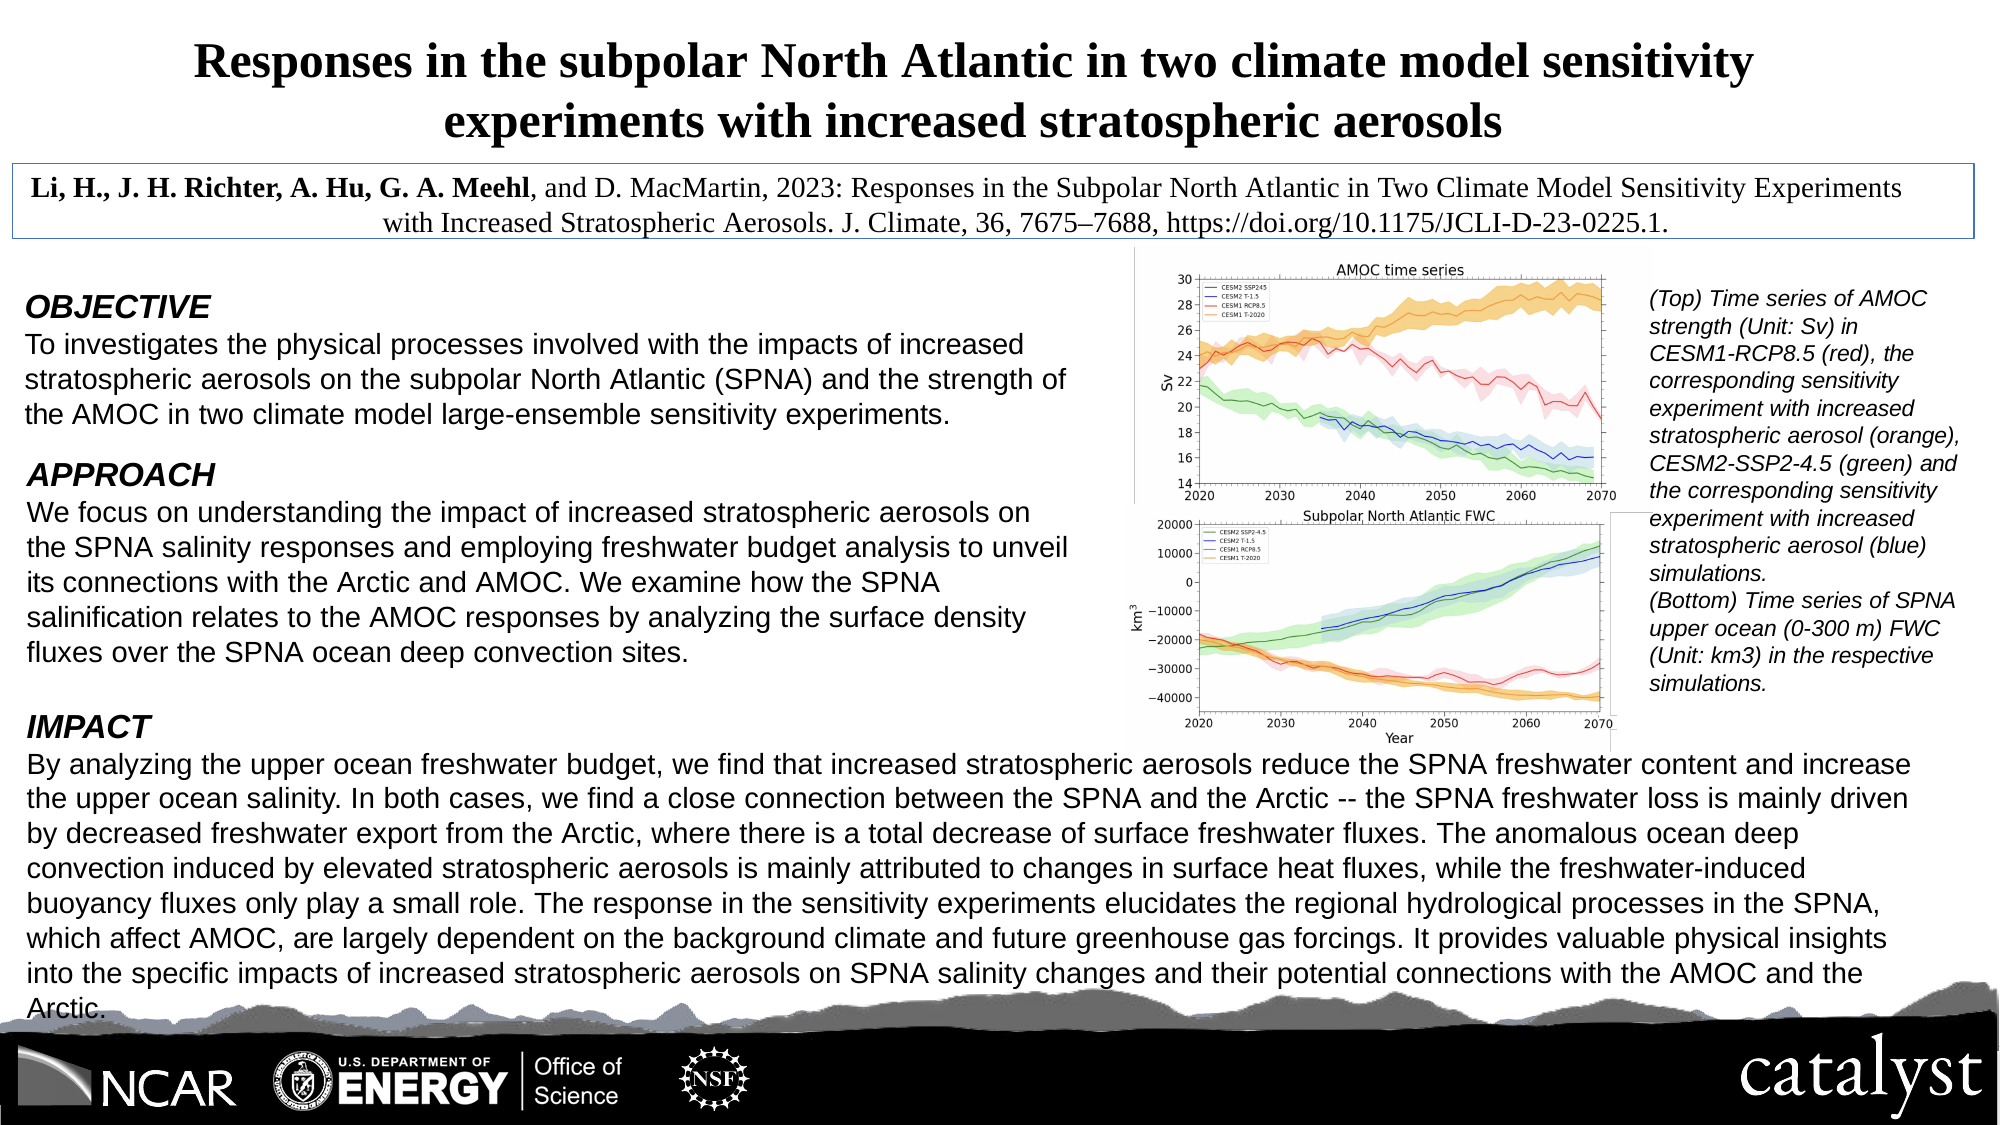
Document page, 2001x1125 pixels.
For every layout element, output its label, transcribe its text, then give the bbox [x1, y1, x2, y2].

picture [273, 1051, 622, 1111]
title Responses in the subpolar North Atlantic in two climate model sensitivity experiments with increased stratospheric aerosols [191, 25, 1756, 163]
text_box (Top) Time series of AMOC strength (Unit: Sv) in CESM1-RCP8.5 (red), the corresponding sensitivity experiment with increased stratospheric aerosol (orange), CESM2-SSP2-4.5 (green) and the corresponding sensitivity experiment with increased stratospheric aerosol (blue) simulations. (Bottom) Time series of SPNA upper ocean (0-300 m) FWC (Unit: km3) in the respective simulations. [1658, 281, 1964, 696]
list OBJECTIVE To investigates the physical processes involved with the impacts of increased stratospheric aerosols on the subpolar North Atlantic (SPNA) and the strength of the AMOC in two climate model large-ensemble sensitivity experiments. APPROACH We focus on understanding the impact of increased stratospheric aerosols on the SPNA salinity responses and employing freshwater budget analysis to unveil its connections with the Arctic and AMOC. We examine how the SPNA salinification relates to the AMOC responses by analyzing the surface density fluxes over the SPNA ocean deep convection sites. [22, 283, 1111, 924]
picture [0, 977, 2000, 1125]
text_box Li, H., J. H. Richter, A. Hu, G. A. Meehl, and D. MacMartin, 2023: Responses in the Subpolar North Atlantic in Two Climate Model Sensitivity Experiments with Increased Stratospheric Aerosols. J. Climate, 36, 7675–7688, https://doi.org/10.1175/JCLI-D-23-0225.1. [12, 163, 1975, 239]
picture [1125, 247, 1654, 752]
text_box IMPACT By analyzing the upper ocean freshwater budget, we find that increased stratospheric aerosols reduce the SPNA freshwater content and increase the upper ocean salinity. In both cases, we find a close connection between the SPNA and the Arctic -- the SPNA freshwater loss is mainly driven by decreased freshwater export from the Arctic, where there is a total decrease of surface freshwater fluxes. The anomalous ocean deep convection induced by elevated stratospheric aerosols is mainly attributed to changes in surface heat fluxes, while the freshwater-induced buoyancy fluxes only play a small role. The response in the sensitivity experiments elucidates the regional hydrological processes in the SPNA, which affect AMOC, are largely dependent on the background climate and future greenhouse gas forcings. It provides valuable physical insights into the specific impacts of increased stratospheric aerosols on SPNA salinity changes and their potential connections with the AMOC and the Arctic. [24, 702, 1938, 1025]
